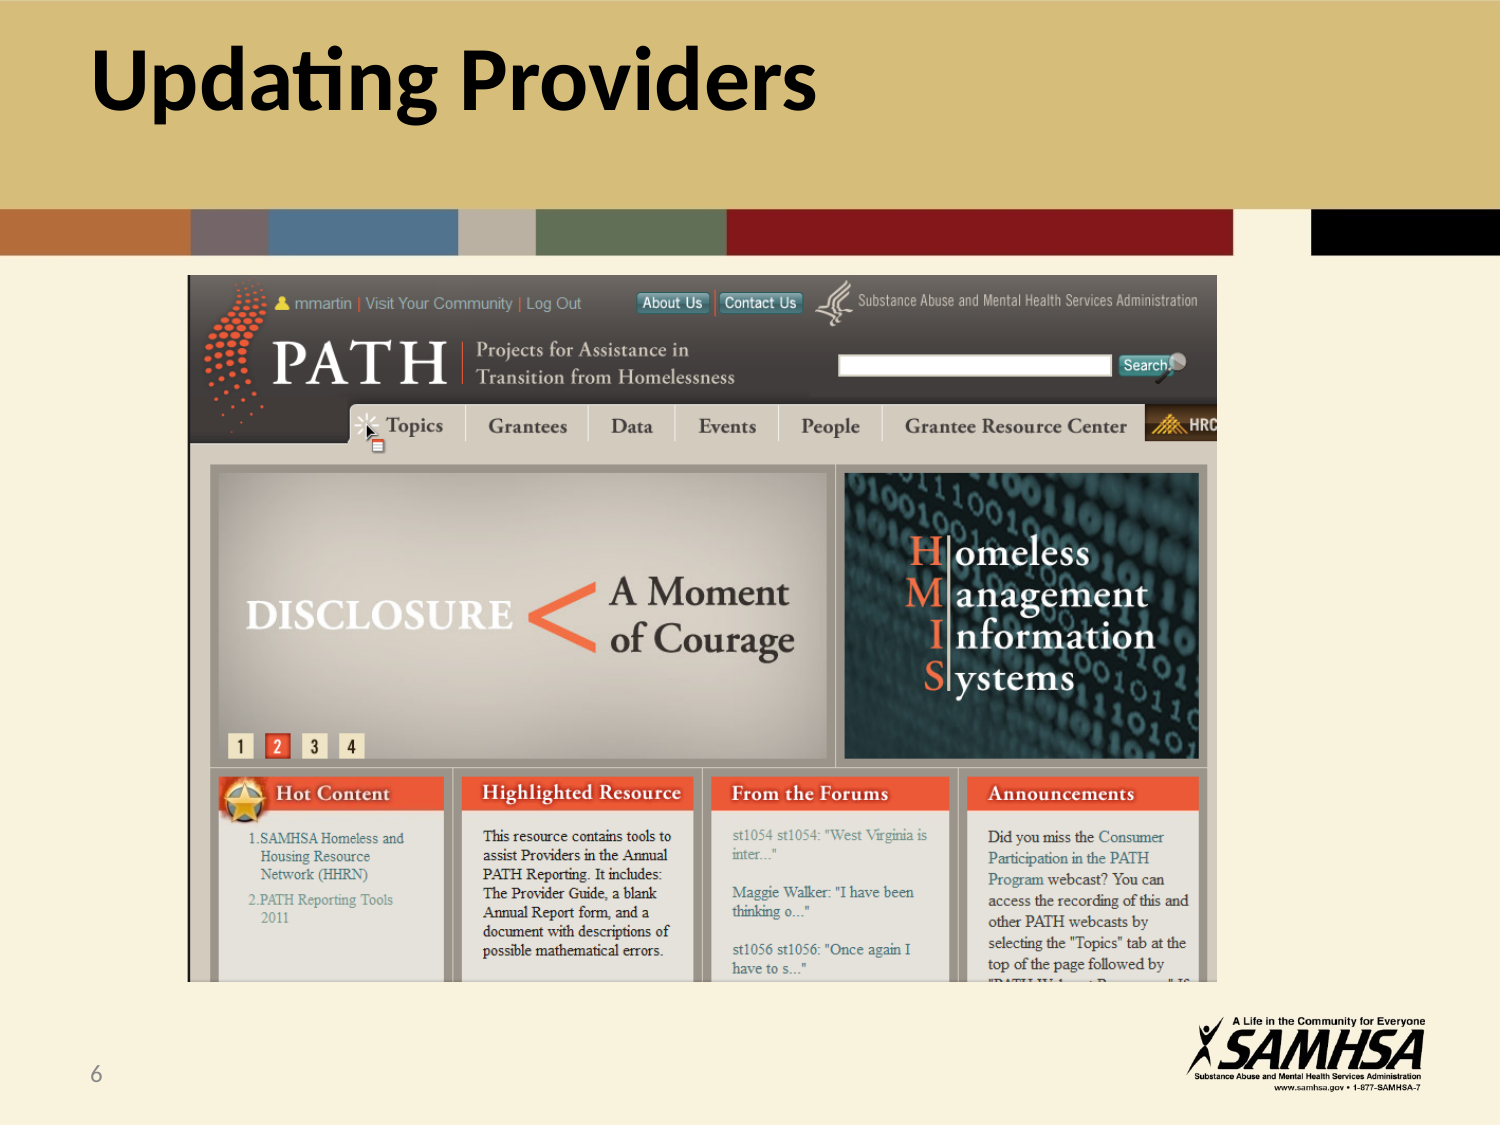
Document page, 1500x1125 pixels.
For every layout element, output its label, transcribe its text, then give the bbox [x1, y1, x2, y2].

slide_number 6 [75, 1042, 425, 1103]
title Updating Providers [74, 44, 1426, 213]
picture [0, 0, 1500, 1125]
